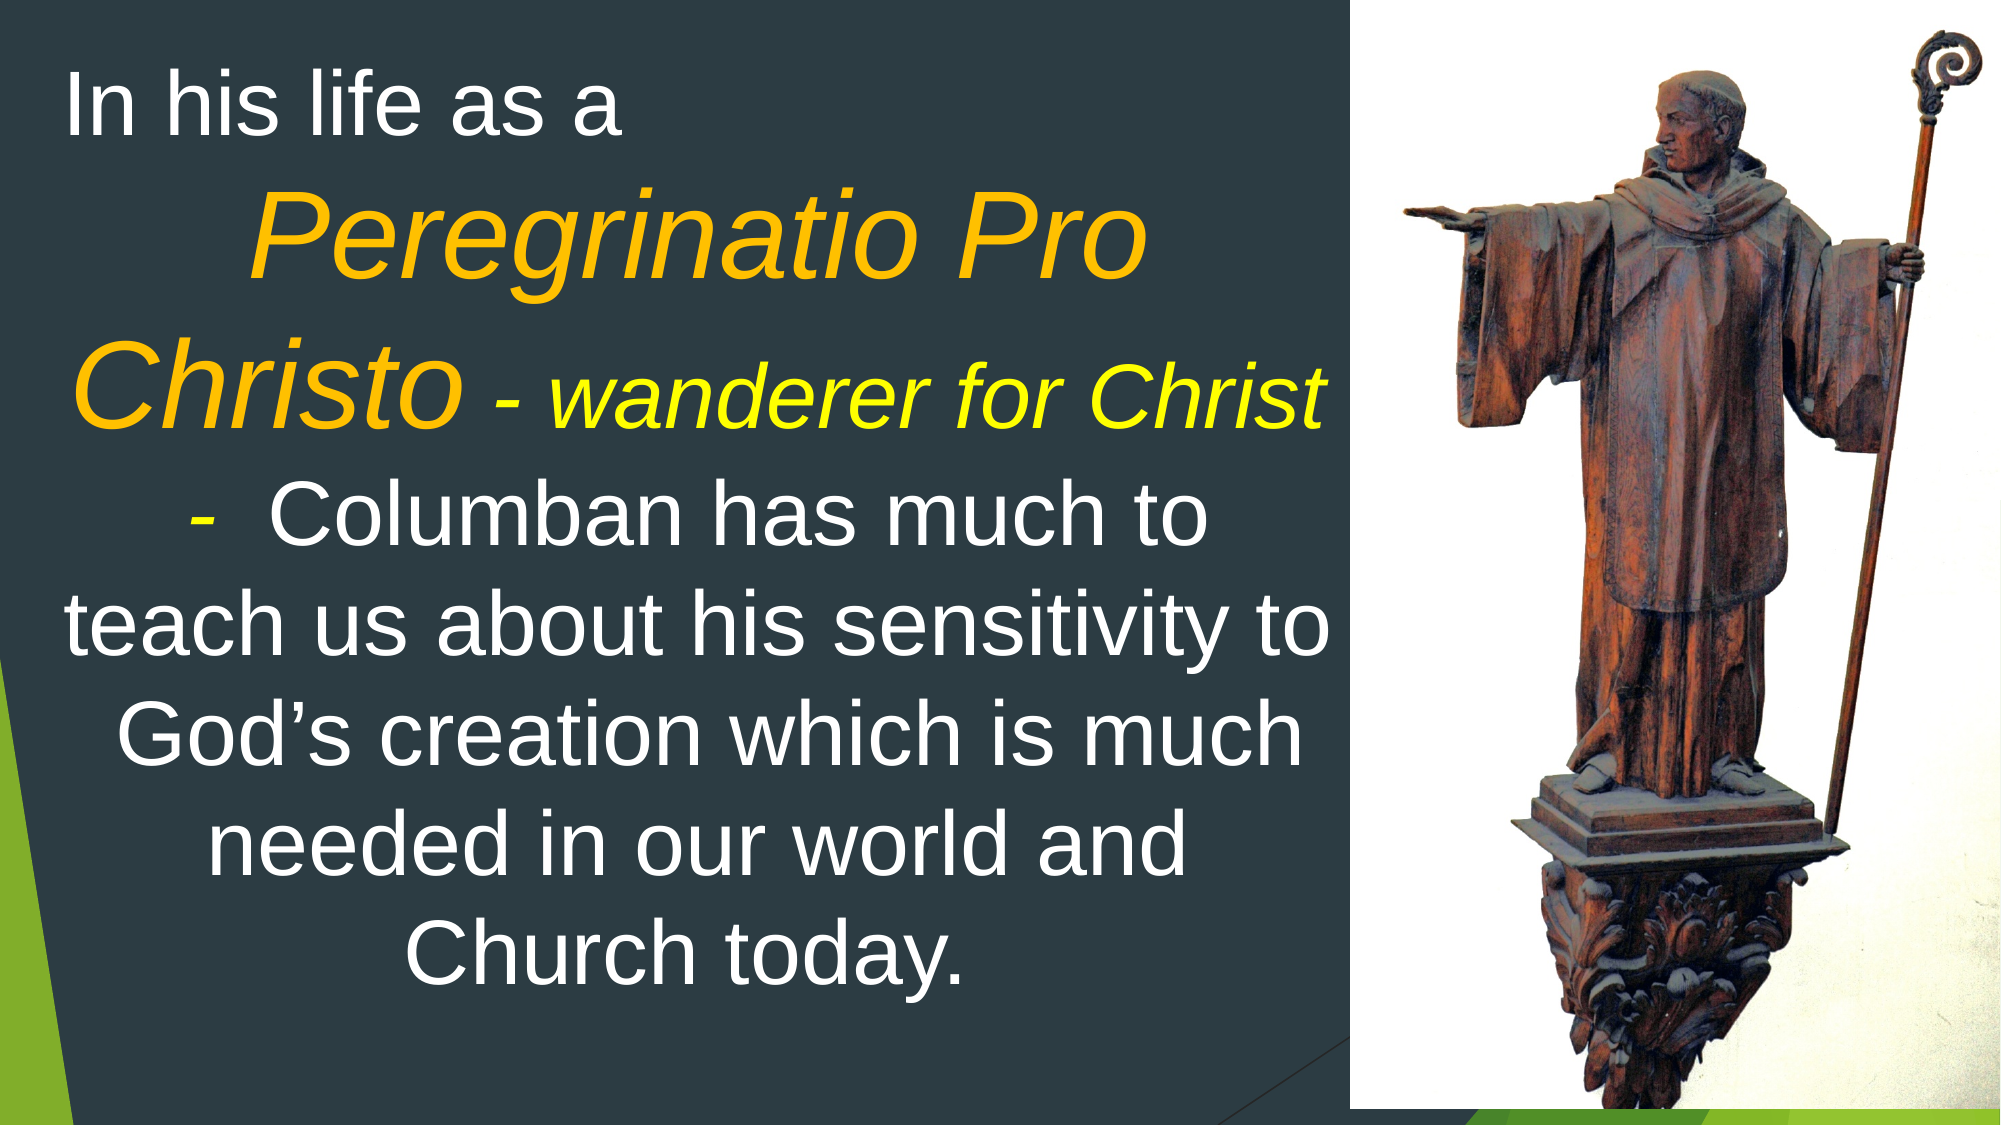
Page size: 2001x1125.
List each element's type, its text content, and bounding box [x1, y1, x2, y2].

text_box In his life as a Peregrinatio Pro Christo - wanderer for Christ - Columban has much to teach us about his sensitivity to God’s creation which is much needed in our world and Church today. [47, 36, 1344, 1011]
picture [1349, 0, 2000, 1109]
